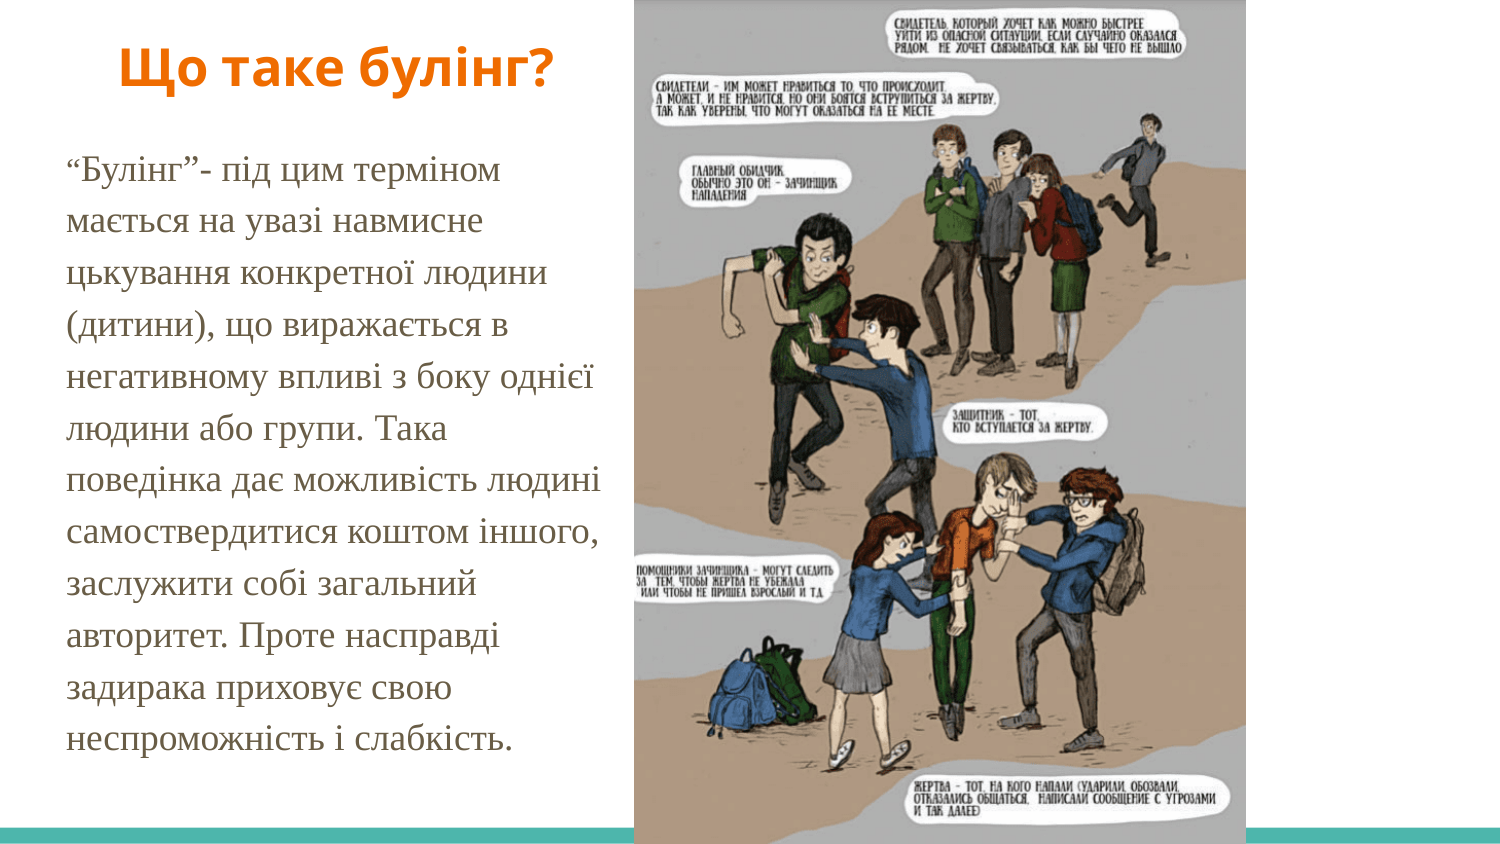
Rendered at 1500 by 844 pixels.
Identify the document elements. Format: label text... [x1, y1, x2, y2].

title Що таке булінг? [20, 19, 629, 114]
list “Булінг”- під цим терміном мається на увазі навмисне цькування конкретної людини (дитини), що виражається в негативному впливі з боку однієї людини або групи. Така поведінка дає можливість людині самоствердитися коштом іншого, заслужити собі загальний авторитет. Проте насправді задирака приховує свою неспроможність і слабкість. [51, 121, 618, 819]
picture [634, 0, 1246, 844]
